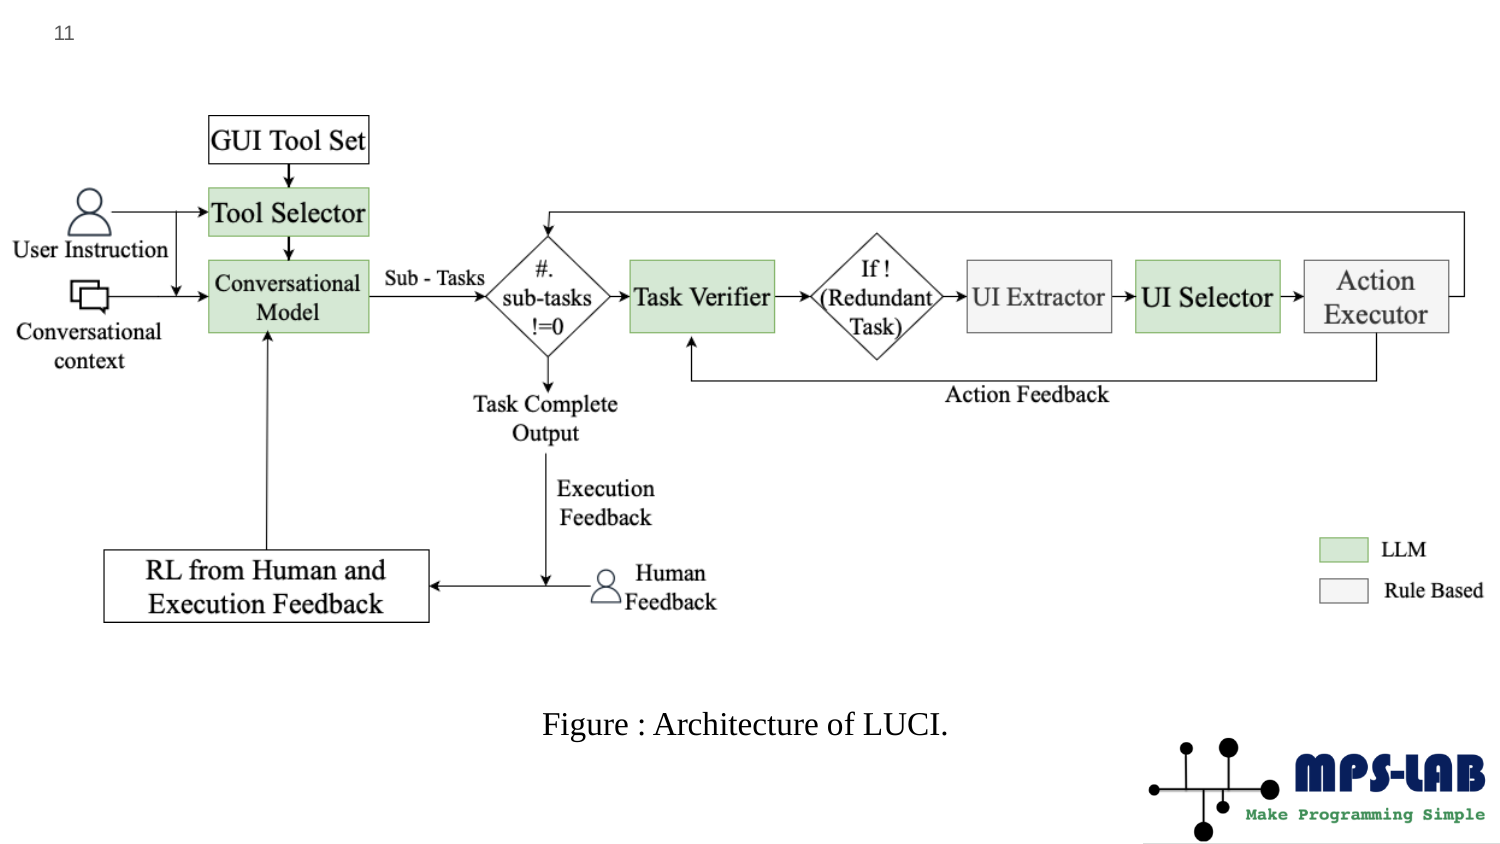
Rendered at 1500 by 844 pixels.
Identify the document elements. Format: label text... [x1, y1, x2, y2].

picture [1143, 761, 1500, 844]
text_box Figure : Architecture of LUCI. [0, 686, 1500, 761]
picture [0, 115, 1500, 623]
slide_number ‹#› [0, 0, 90, 65]
